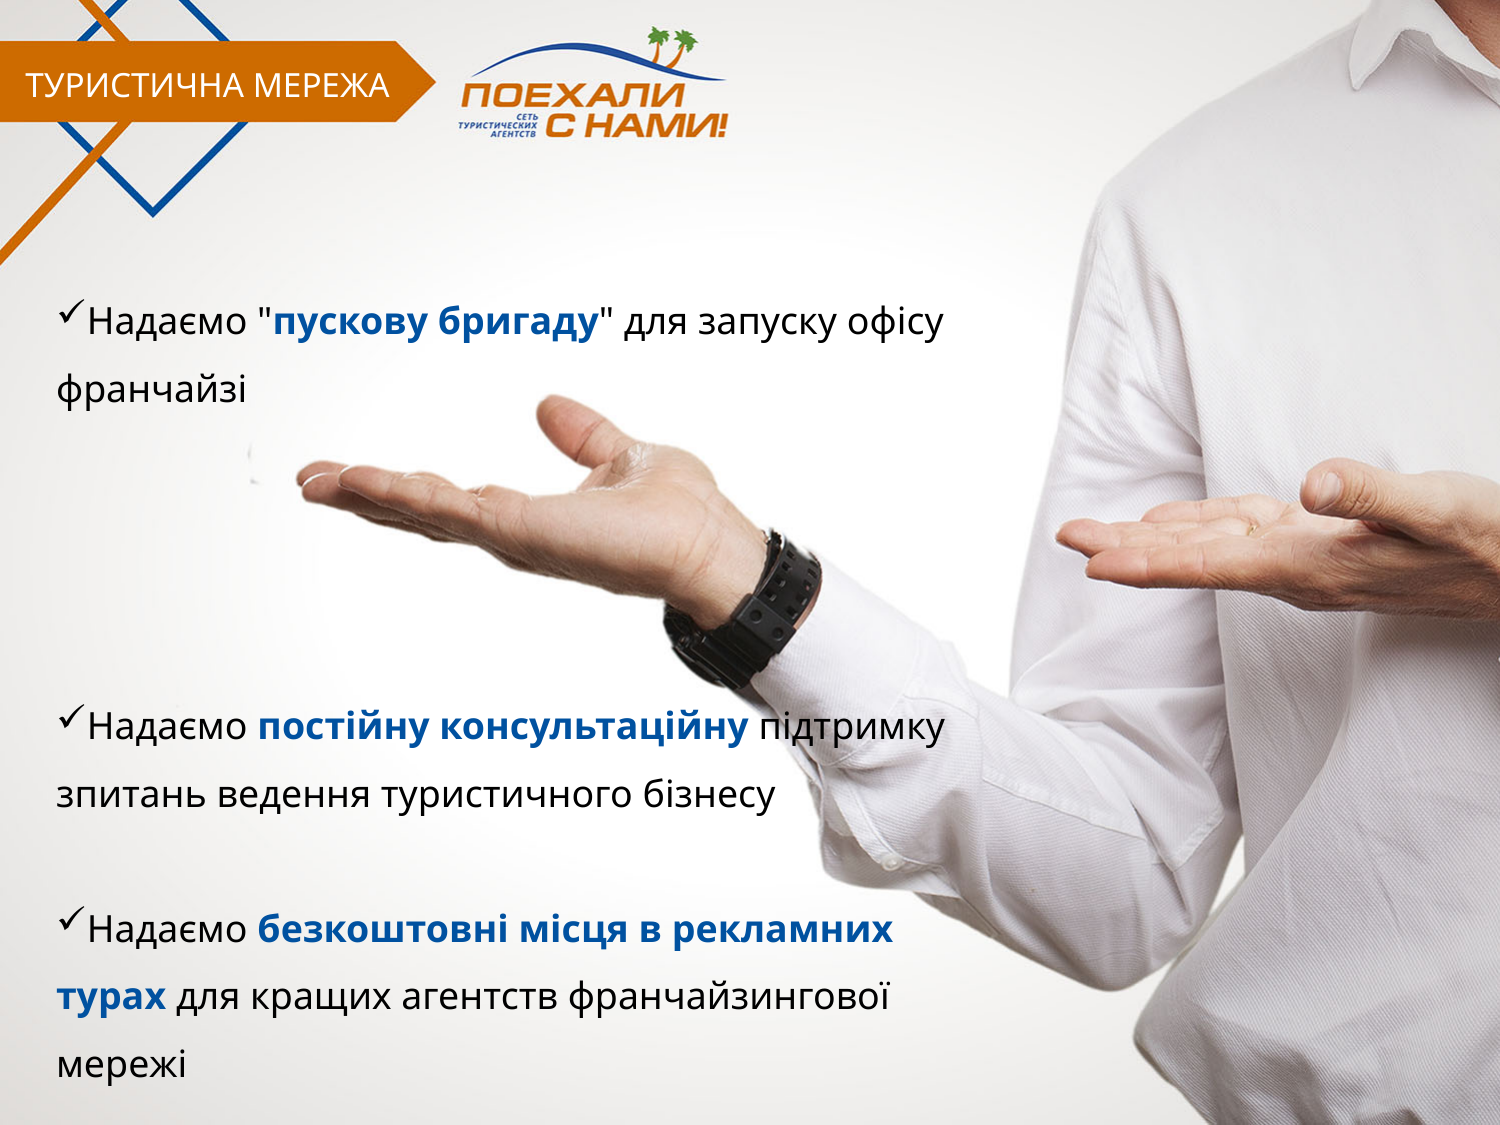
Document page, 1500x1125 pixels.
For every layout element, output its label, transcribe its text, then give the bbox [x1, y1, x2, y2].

text_box ТУРИСТИЧНА МЕРЕЖА [10, 56, 406, 112]
text_box Надаємо "пускову бригаду" для запуску офісу франчайзі Надаємо постійну консультаційну підтримку зпитань ведення туристичного бізнесу Надаємо безкоштовні місця в рекламних турах для кращих агентств франчайзингової мережі [41, 267, 963, 1092]
picture [0, 0, 1500, 1125]
